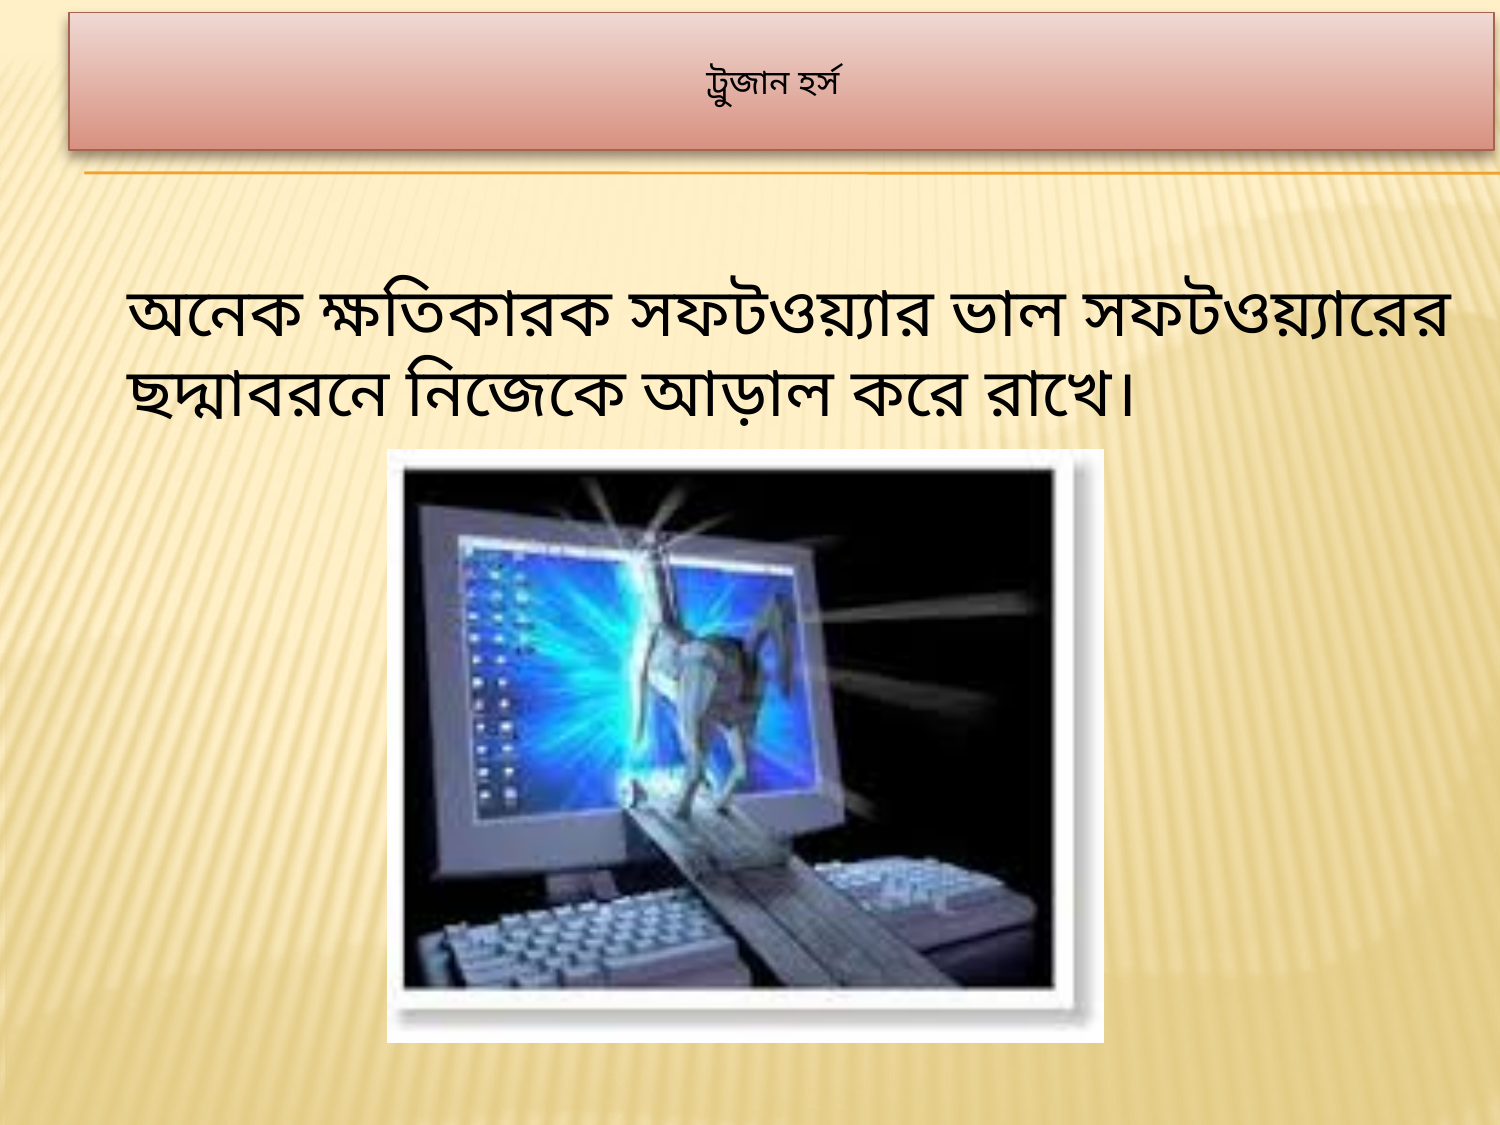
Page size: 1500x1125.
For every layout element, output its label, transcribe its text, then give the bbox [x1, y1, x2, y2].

text_box অনেক ক্ষতিকারক সফটওয়্যার ভাল সফটওয়্যারের ছদ্মাবরনে নিজেকে আড়াল করে রাখে। [112, 262, 1500, 438]
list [387, 449, 1105, 1044]
title ট্রুজান হর্স [68, 12, 1495, 151]
